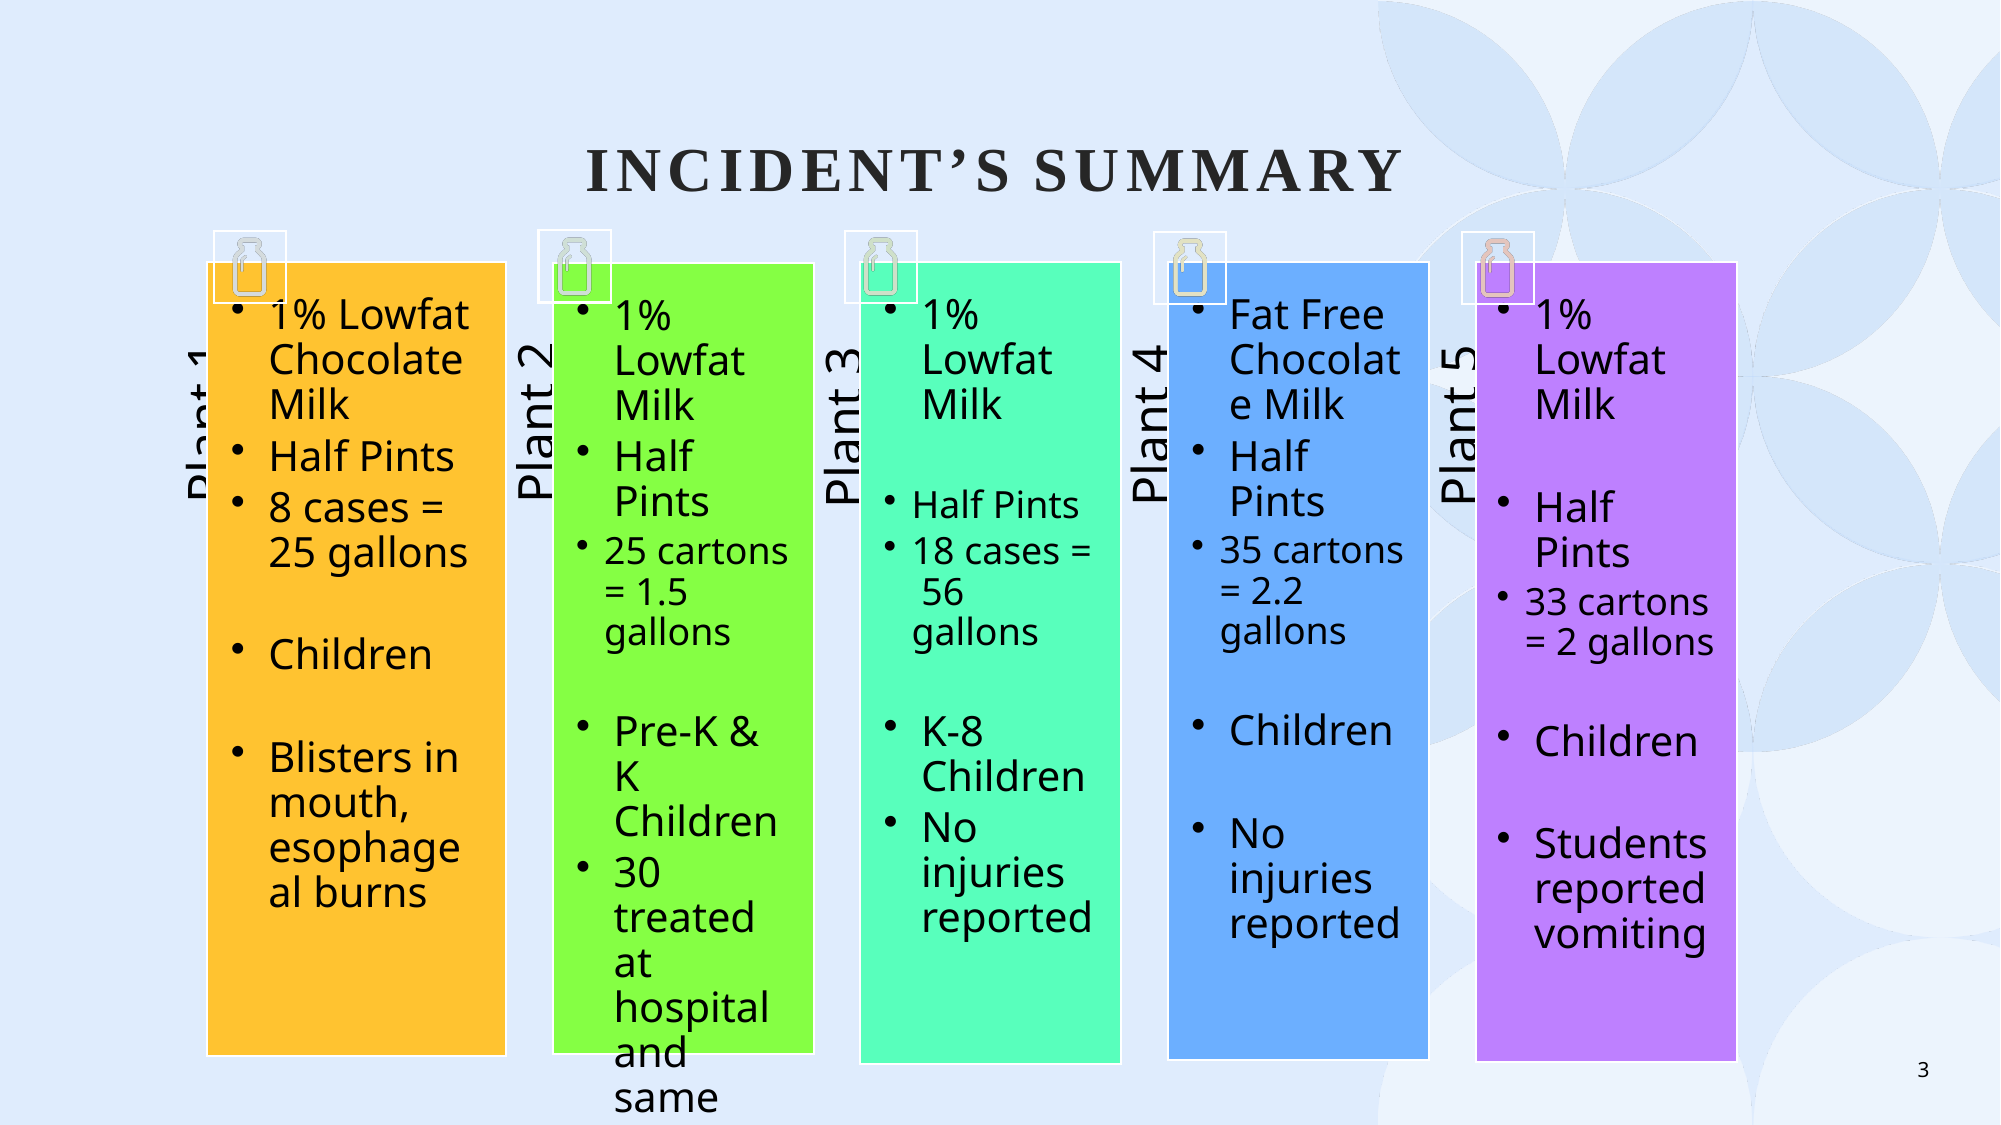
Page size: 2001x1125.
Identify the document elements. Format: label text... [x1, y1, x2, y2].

title Incident’s summary [138, 138, 1857, 230]
picture [1378, 0, 2000, 1125]
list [137, 216, 1807, 1110]
slide_number 3 [1807, 1047, 1930, 1095]
